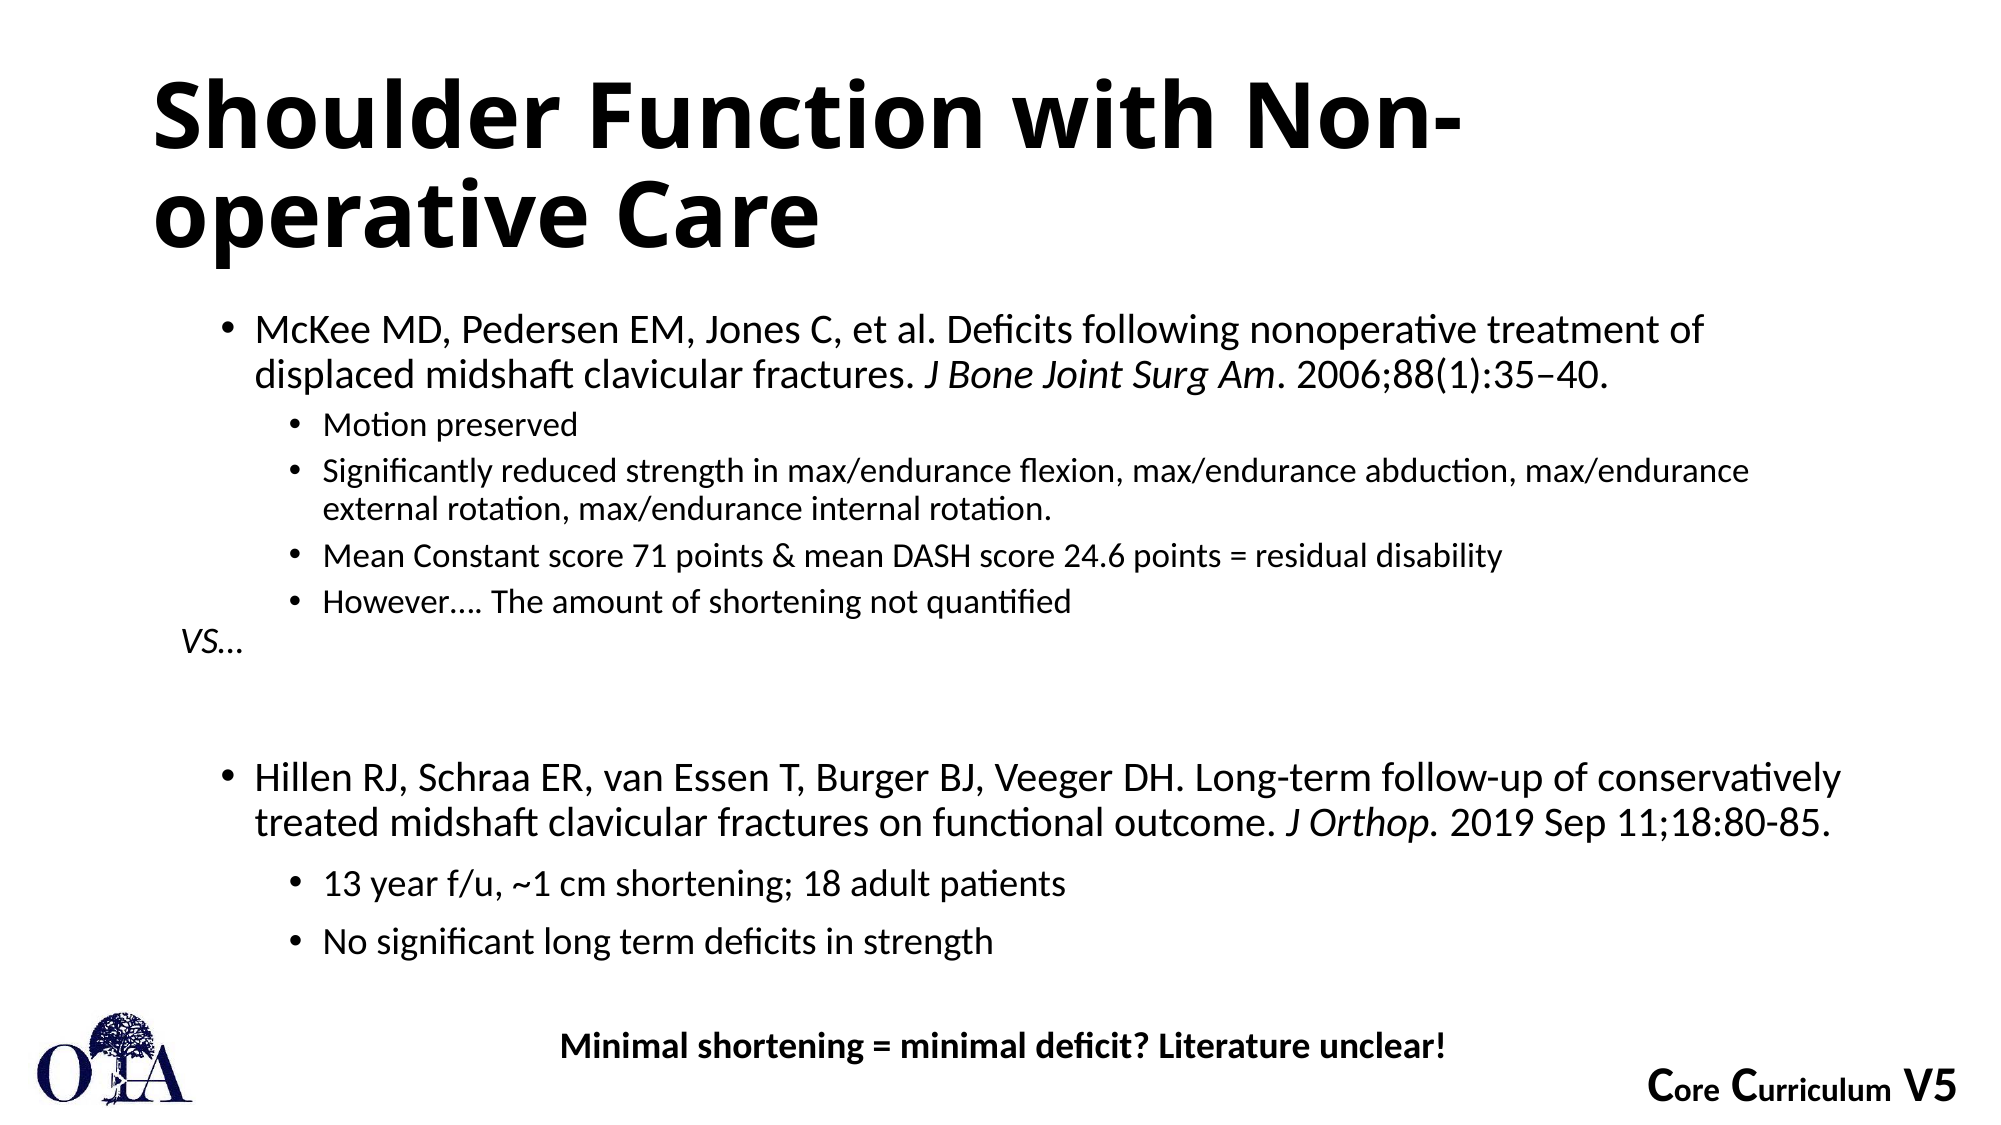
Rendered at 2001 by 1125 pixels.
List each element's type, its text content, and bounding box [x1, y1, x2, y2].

title Shoulder Function with Non-operative Care [137, 59, 1863, 278]
list McKee MD, Pedersen EM, Jones C, et al. Deficits following nonoperative treatment of displaced midshaft clavicular fractures. J Bone Joint Surg Am. 2006;88(1):35–40. Motion preserved Significantly reduced strength in max/endurance flexion, max/endurance abduction, max/endurance external rotation, max/endurance internal rotation. Mean Constant score 71 points & mean DASH score 24.6 points = residual disability However…. The amount of shortening not quantified Hillen RJ, Schraa ER, van Essen T, Burger BJ, Veeger DH. Long-term follow-up of conservatively treated midshaft clavicular fractures on functional outcome. J Orthop. 2019 Sep 11;18:80-85. 13 year f/u, ~1 cm shortening; 18 adult patients No significant long term deficits in strength [137, 299, 1863, 1014]
text_box Minimal shortening = minimal deficit? Literature unclear! [544, 1013, 1520, 1074]
text_box VS… [165, 608, 315, 668]
picture [28, 1010, 200, 1108]
